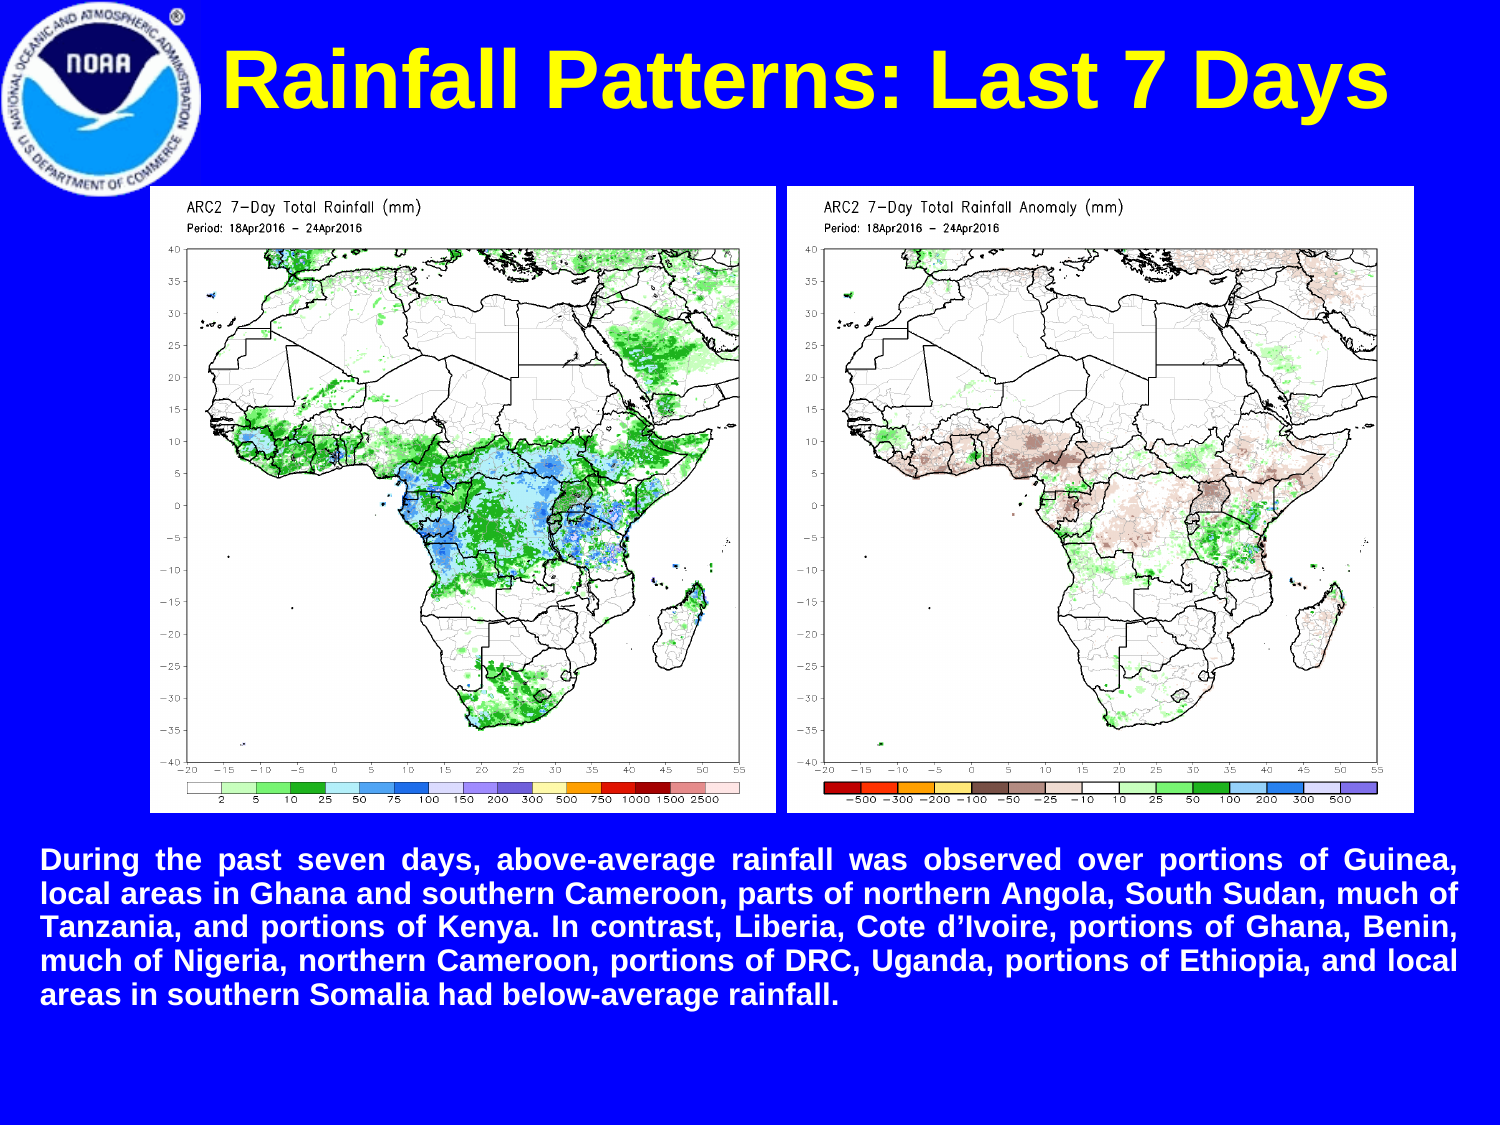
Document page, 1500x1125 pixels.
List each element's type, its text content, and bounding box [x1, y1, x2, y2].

text_box During the past seven days, above-average rainfall was observed over portions of Guinea, local areas in Ghana and southern Cameroon, parts of northern Angola, South Sudan, much of Tanzania, and portions of Kenya. In contrast, Liberia, Cote d’Ivoire, portions of Ghana, Benin, much of Nigeria, northern Cameroon, portions of DRC, Uganda, portions of Ethiopia, and local areas in southern Somalia had below-average rainfall. [24, 835, 1475, 1020]
picture [0, 0, 776, 813]
picture [787, 186, 1413, 813]
title Rainfall Patterns: Last 7 Days [174, 0, 1438, 150]
